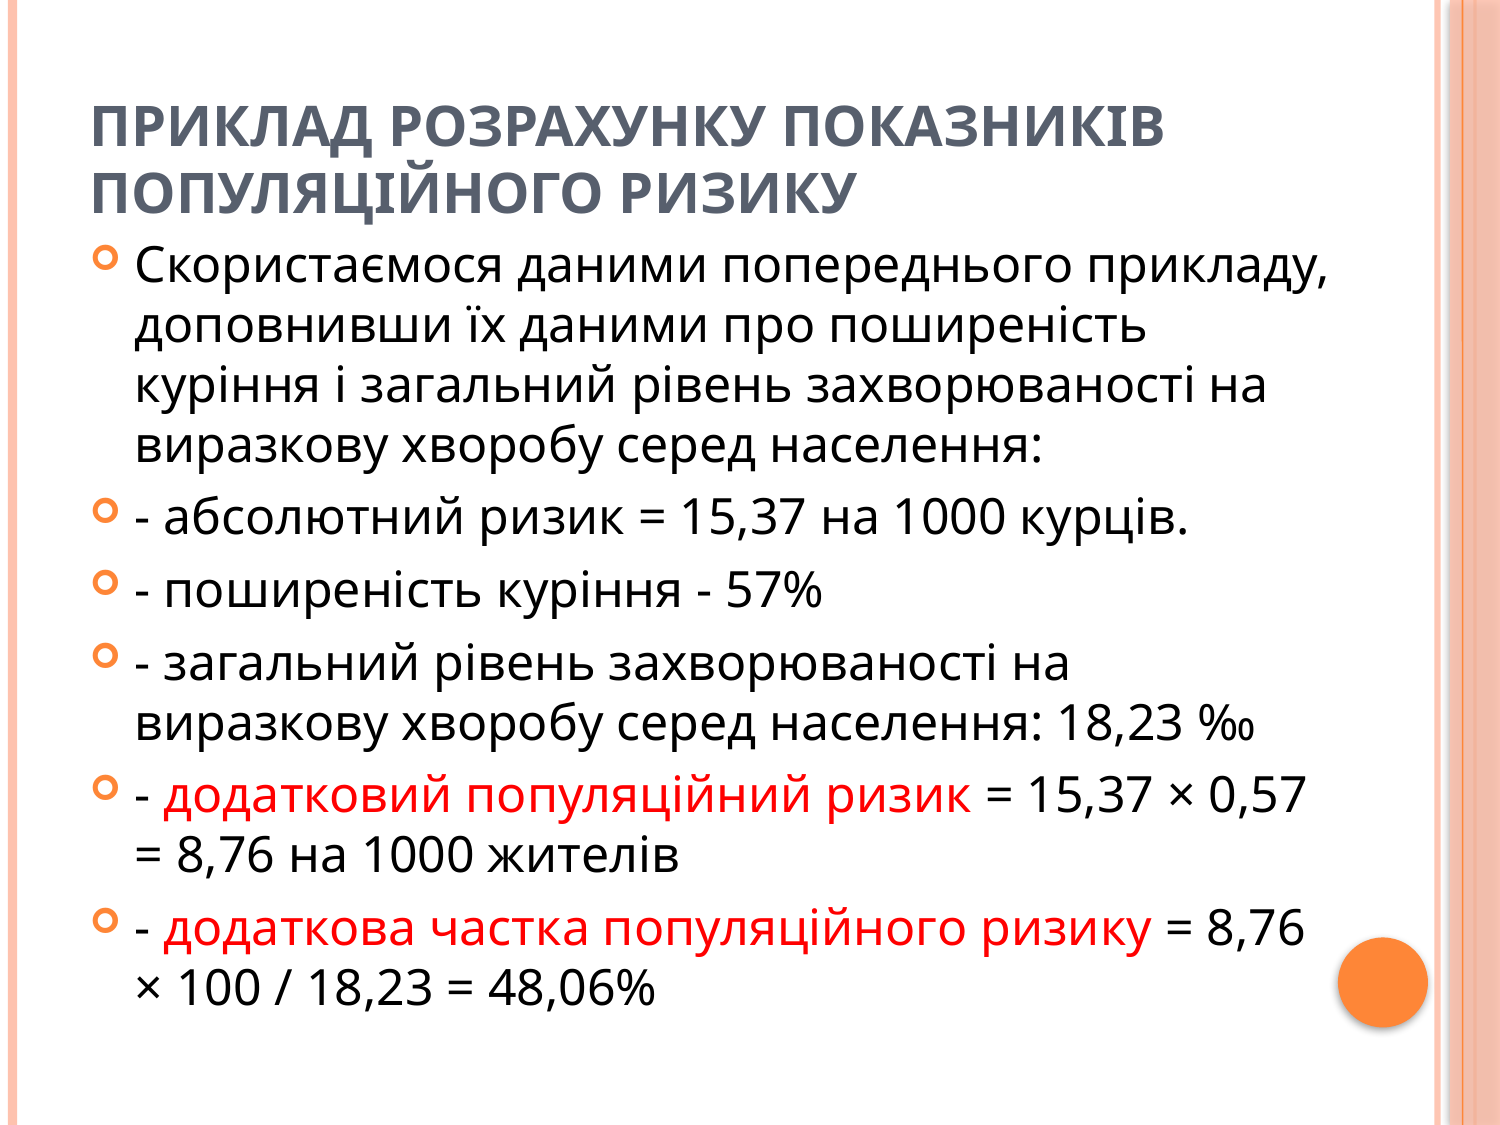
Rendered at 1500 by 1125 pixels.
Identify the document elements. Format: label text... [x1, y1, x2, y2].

title Приклад розрахунку показників популяційного ризику [75, 45, 1300, 224]
list Скористаємося даними попереднього прикладу, доповнивши їх даними про поширеність куріння і загальний рівень захворюваності на виразкову хворобу серед населення: - абсолютний ризик = 15,37 на 1000 курців. - поширеність куріння - 57% - загальний рівень захворюваності на виразкову хворобу серед населення: 18,23 ‰ - додатковий популяційний ризик = 15,37 × 0,57 = 8,76 на 1000 жителів - додаткова частка популяційного ризику = 8,76 × 100 / 18,23 = 48,06% [75, 224, 1350, 1025]
